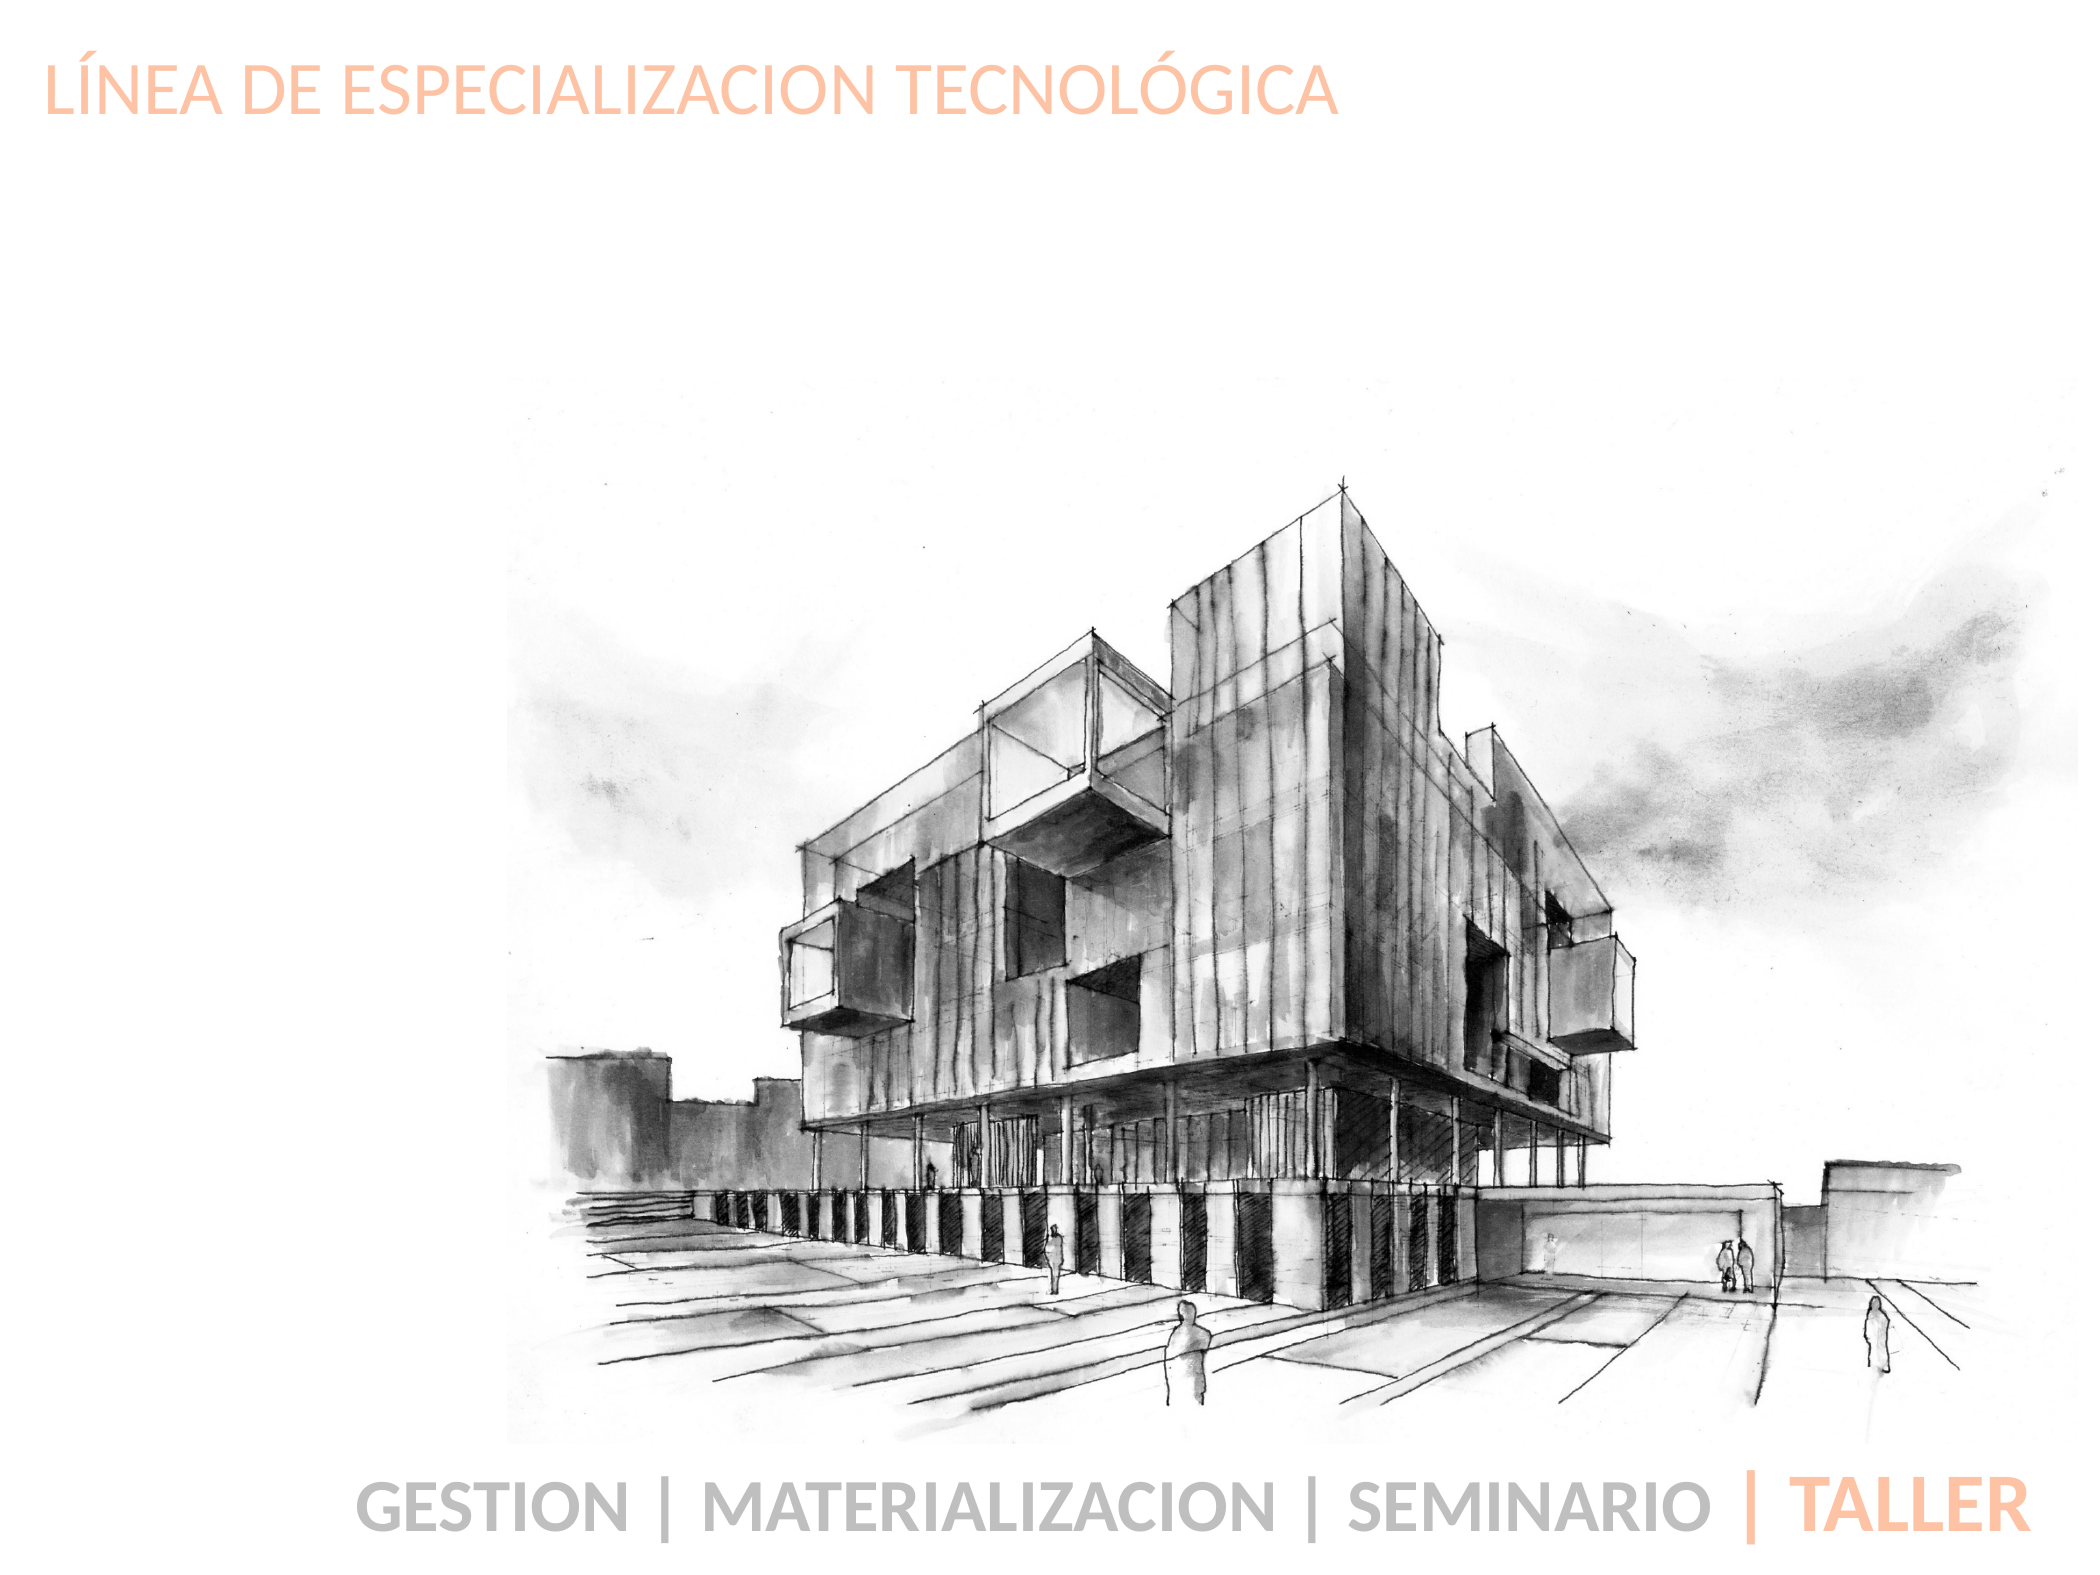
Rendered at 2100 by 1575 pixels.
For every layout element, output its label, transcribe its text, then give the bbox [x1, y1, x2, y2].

text_box LÍNEA DE ESPECIALIZACION TECNOLÓGICA [28, 31, 1405, 138]
text_box GESTION | MATERIALIZACION | SEMINARIO | TALLER [305, 1440, 2066, 1556]
picture [507, 377, 2078, 1444]
